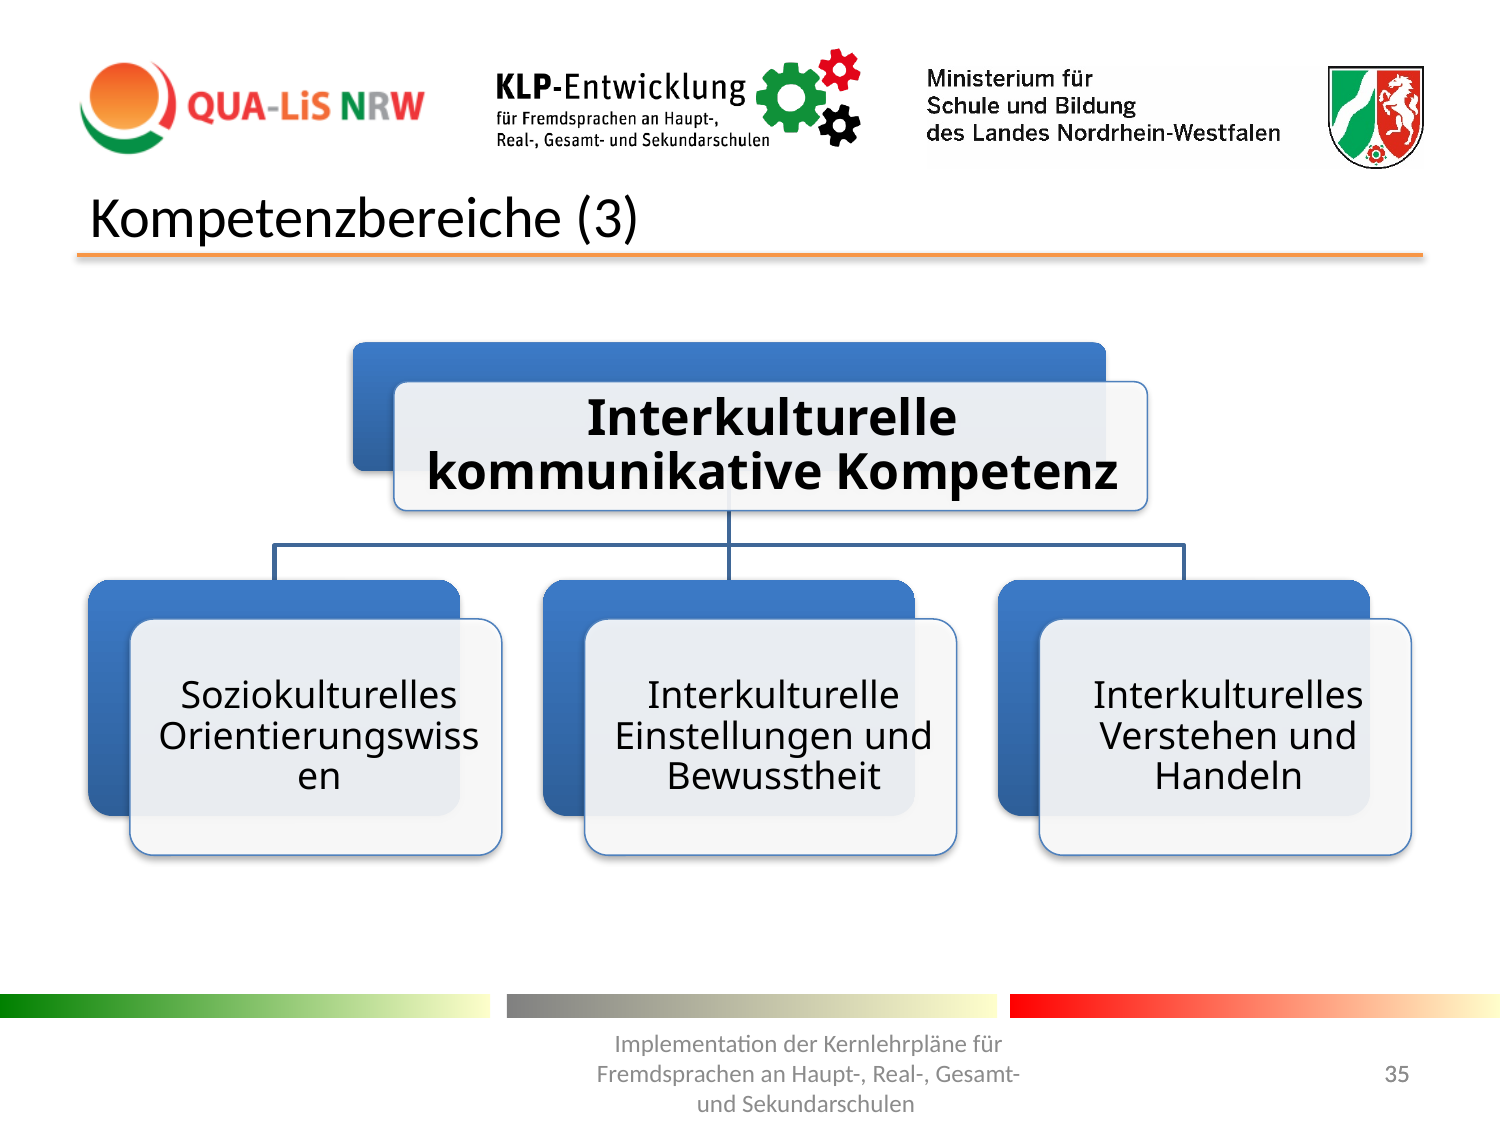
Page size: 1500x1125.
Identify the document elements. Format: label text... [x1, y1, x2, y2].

picture [478, 30, 880, 168]
picture [927, 66, 1424, 169]
footer Implementation der Kernlehrpläne für Fremdsprachen an Haupt-, Real-, Gesamt- und Sekundarschulen [572, 1042, 1046, 1103]
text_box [88, 256, 1412, 941]
text_box 35 [1328, 1042, 1425, 1103]
picture [77, 55, 431, 158]
title Kompetenzbereiche (3) [75, 184, 1425, 244]
